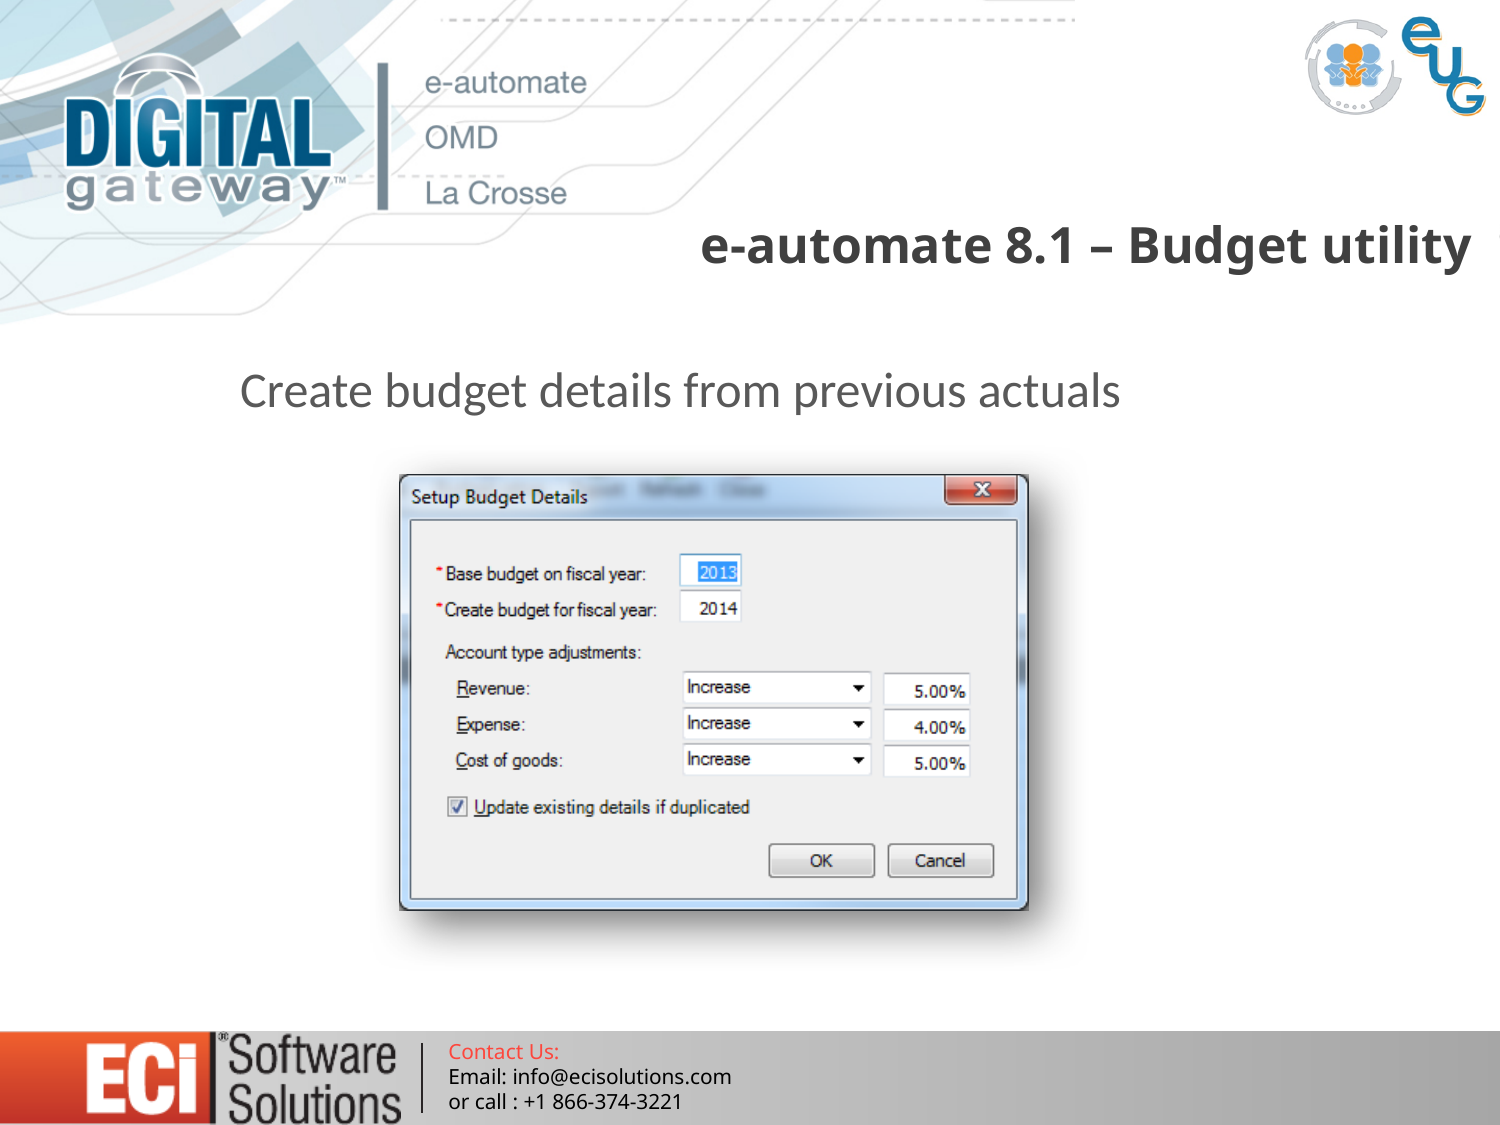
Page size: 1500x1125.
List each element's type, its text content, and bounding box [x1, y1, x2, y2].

text_box e-automate 8.1 – Budget utility [662, 162, 1488, 325]
subtitle Create budget details from previous actuals [225, 350, 1413, 925]
picture [1299, 12, 1488, 119]
picture [0, 0, 1500, 1125]
